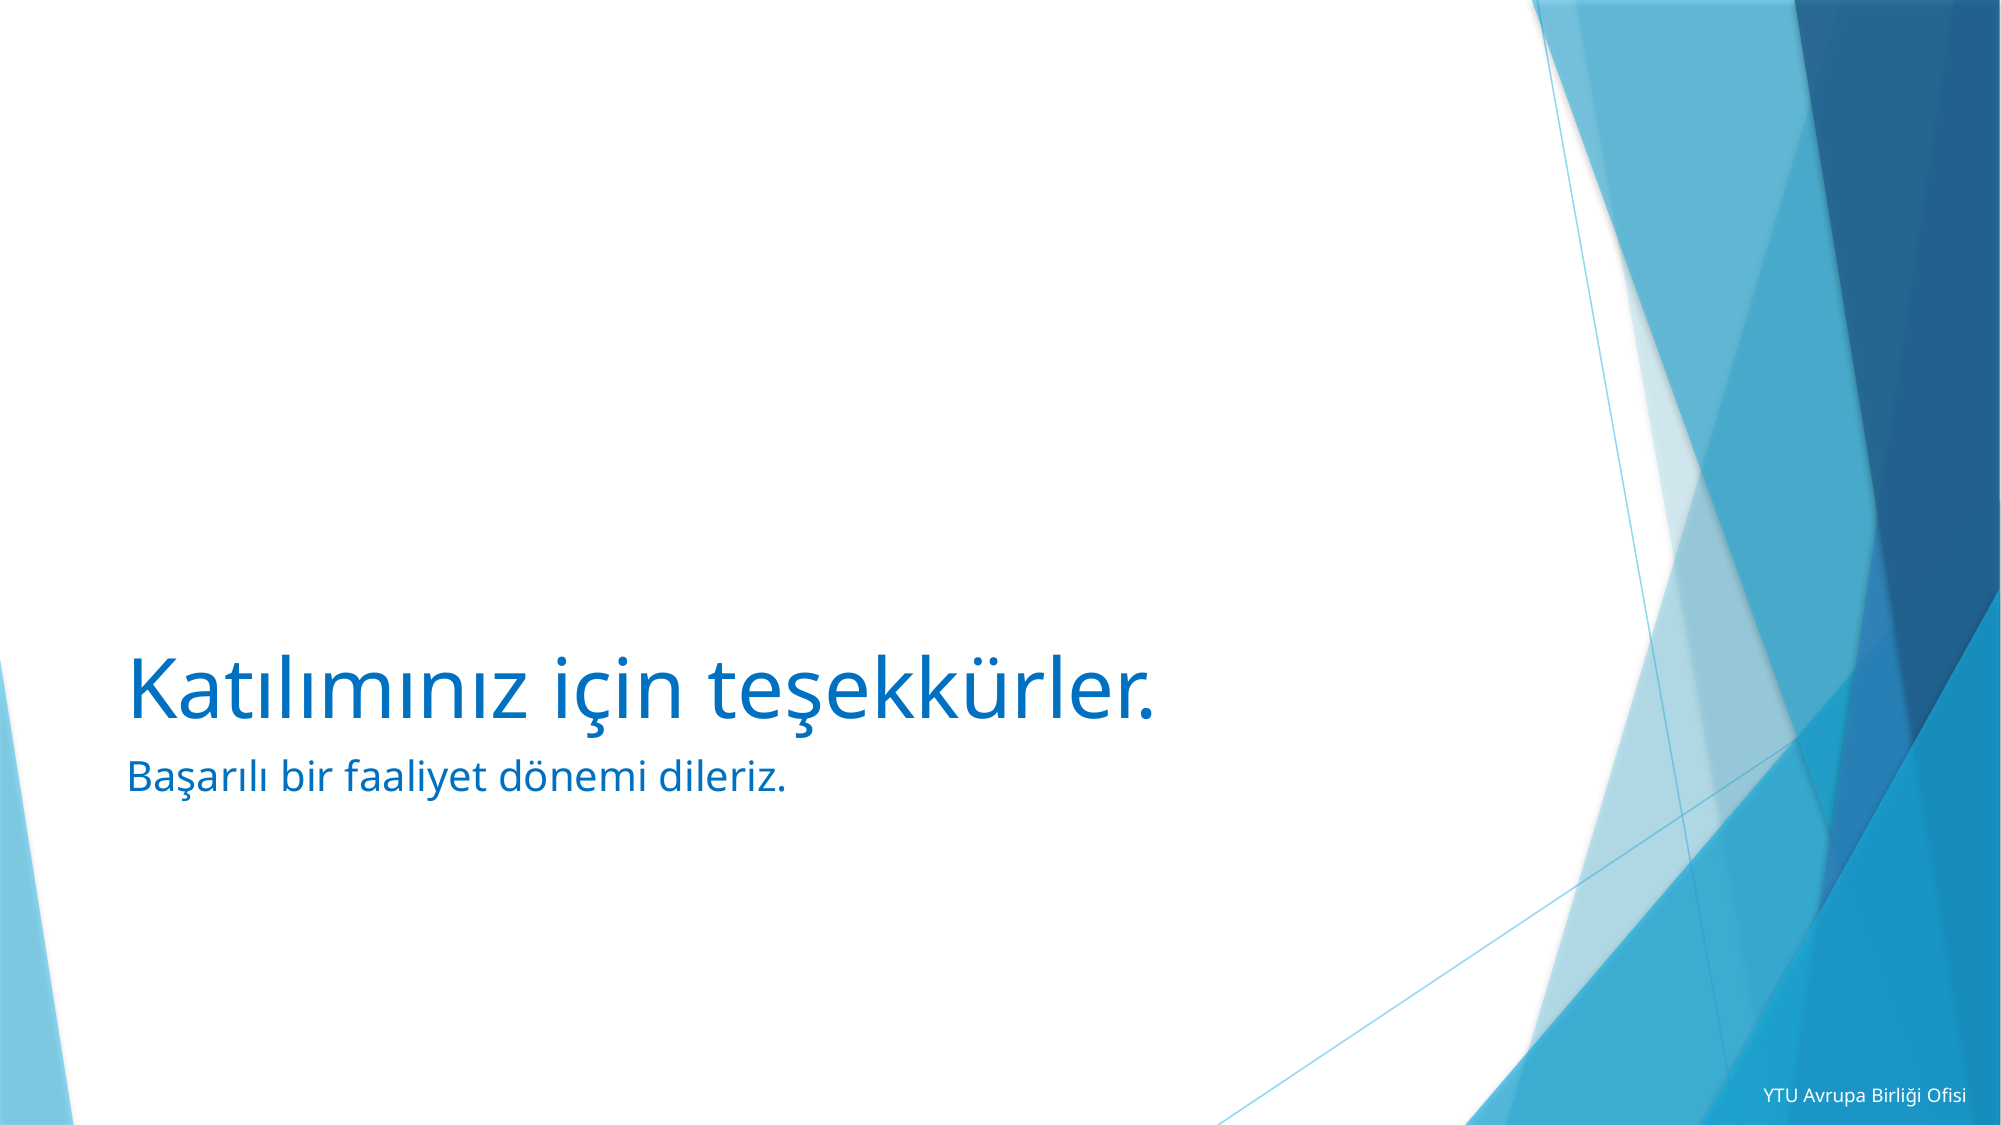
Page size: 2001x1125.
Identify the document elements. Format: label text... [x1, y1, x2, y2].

list Başarılı bir faaliyet dönemi dileriz. [111, 742, 1522, 884]
text_box YTU Avrupa Birliği Ofisi [948, 1065, 1982, 1125]
title Katılımınız için teşekkürler. [111, 443, 1522, 742]
